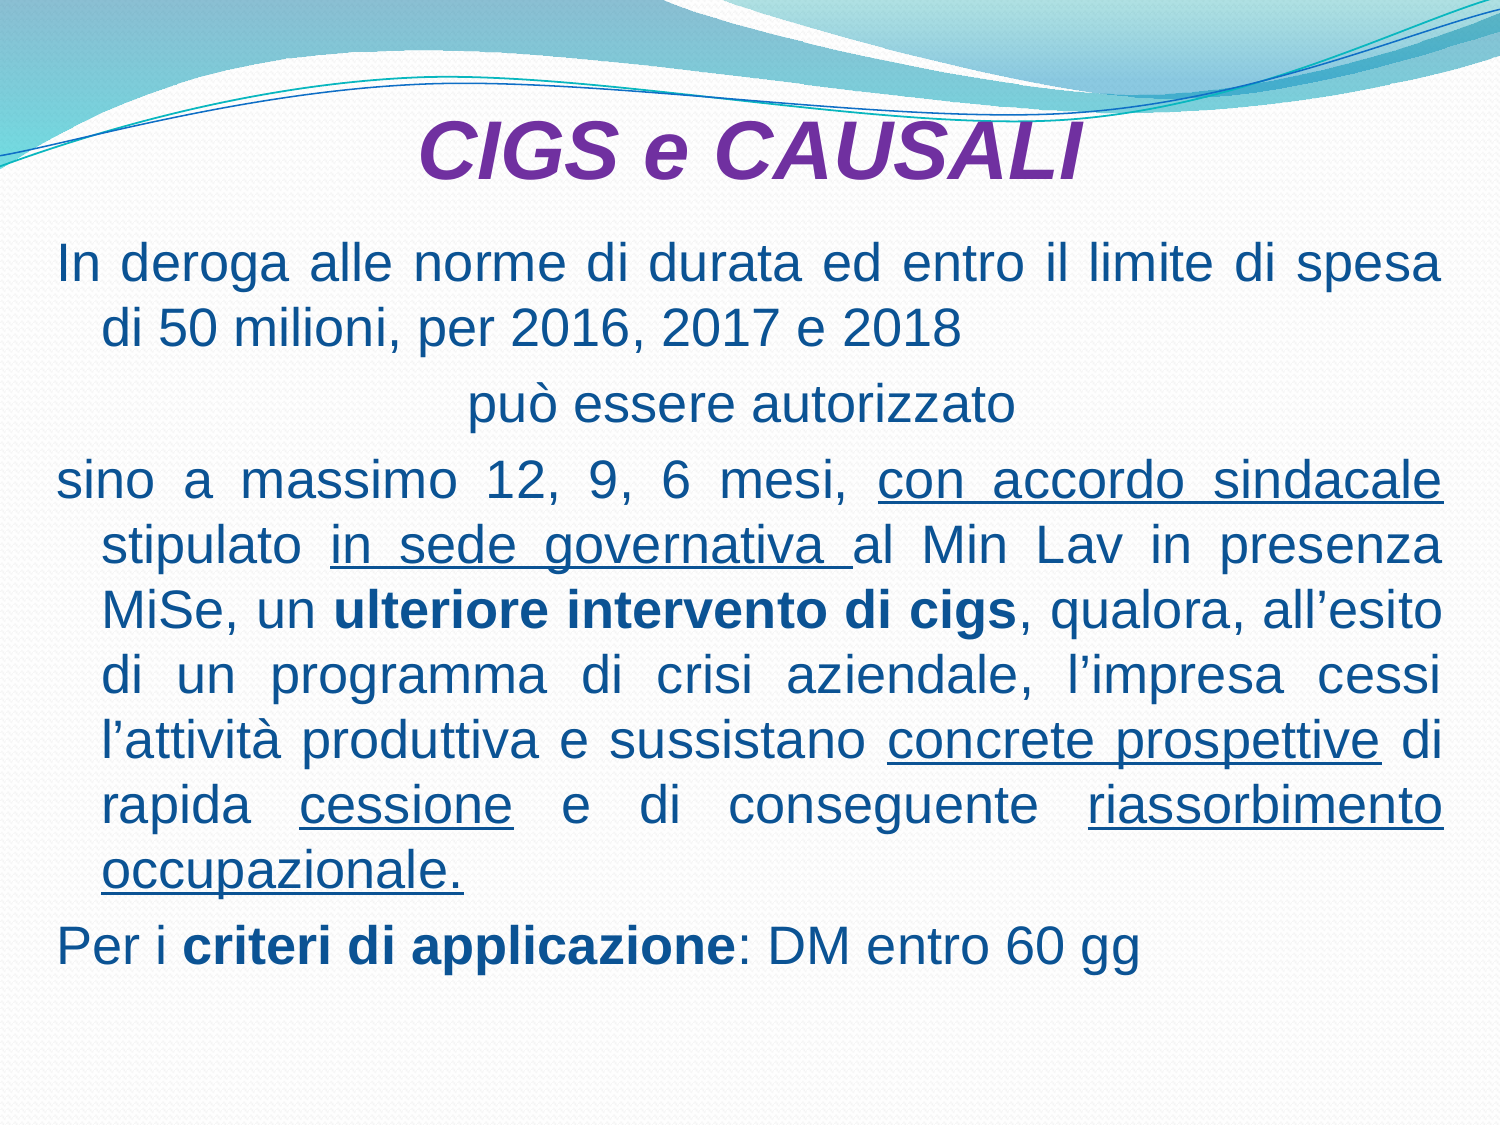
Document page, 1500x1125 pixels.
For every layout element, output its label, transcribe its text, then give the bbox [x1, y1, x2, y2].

title CIGS e CAUSALI [53, 78, 1447, 197]
list In deroga alle norme di durata ed entro il limite di spesa di 50 milioni, per 2016, 2017 e 2018 può essere autorizzato sino a massimo 12, 9, 6 mesi, con accordo sindacale stipulato in sede governativa al Min Lav in presenza MiSe, un ulteriore intervento di cigs, qualora, all’esito di un programma di crisi aziendale, l’impresa cessi l’attività produttiva e sussistano concrete prospettive di rapida cessione e di conseguente riassorbimento occupazionale. Per i criteri di applicazione: DM entro 60 gg [41, 219, 1459, 1035]
